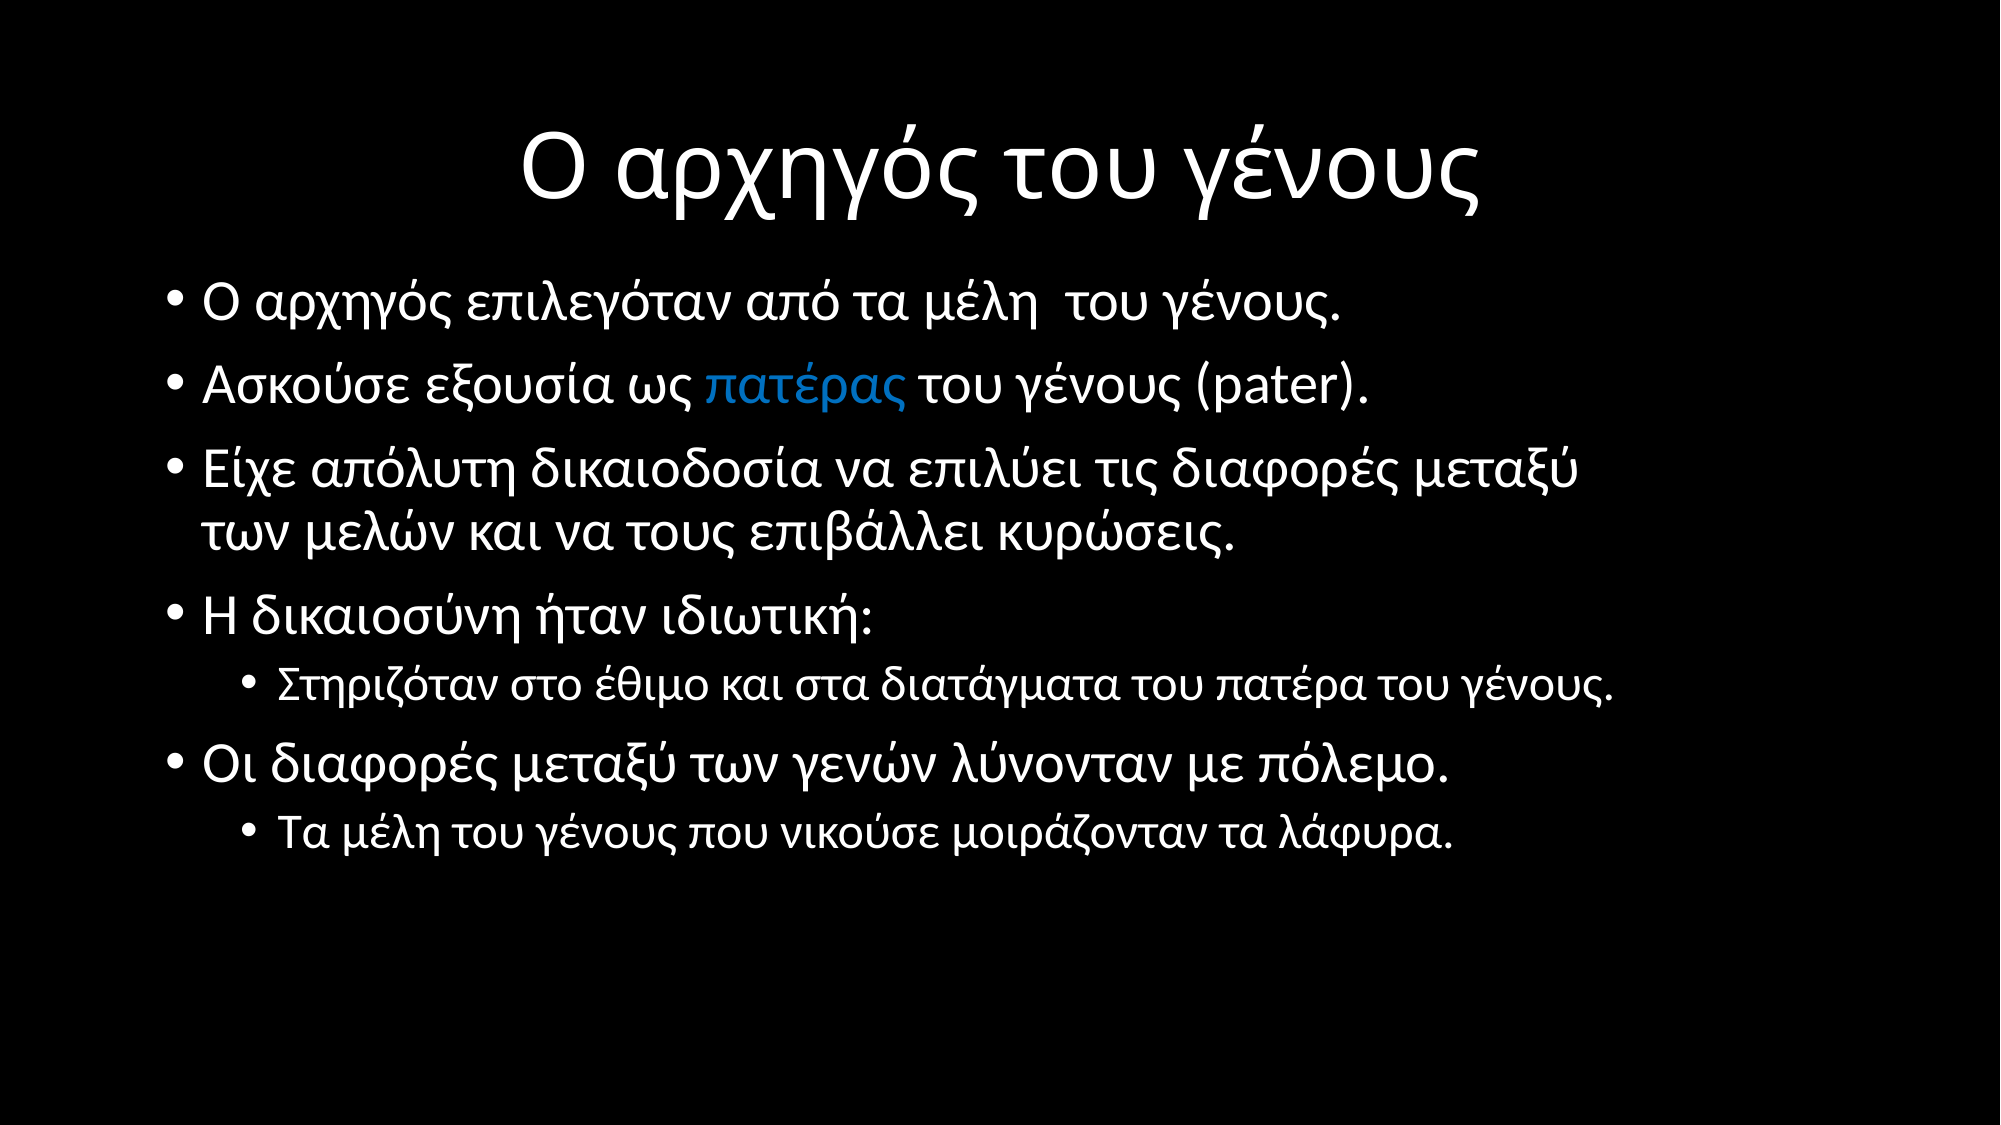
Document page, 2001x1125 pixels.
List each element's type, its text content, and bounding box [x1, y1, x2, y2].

list Ο αρχηγός επιλεγόταν από τα μέλη του γένους. Ασκούσε εξουσία ως πατέρας του γένους (pater). Είχε απόλυτη δικαιοδοσία να επιλύει τις διαφορές μεταξύ των μελών και να τους επιβάλλει κυρώσεις. Η δικαιοσύνη ήταν ιδιωτική: Στηριζόταν στο έθιμο και στα διατάγματα του πατέρα του γένους. Οι διαφορές μεταξύ των γενών λύνονταν με πόλεμο. Τα μέλη του γένους που νικούσε μοιράζονταν τα λάφυρα. [150, 262, 1688, 1058]
title Ο αρχηγός του γένους [137, 59, 1863, 278]
